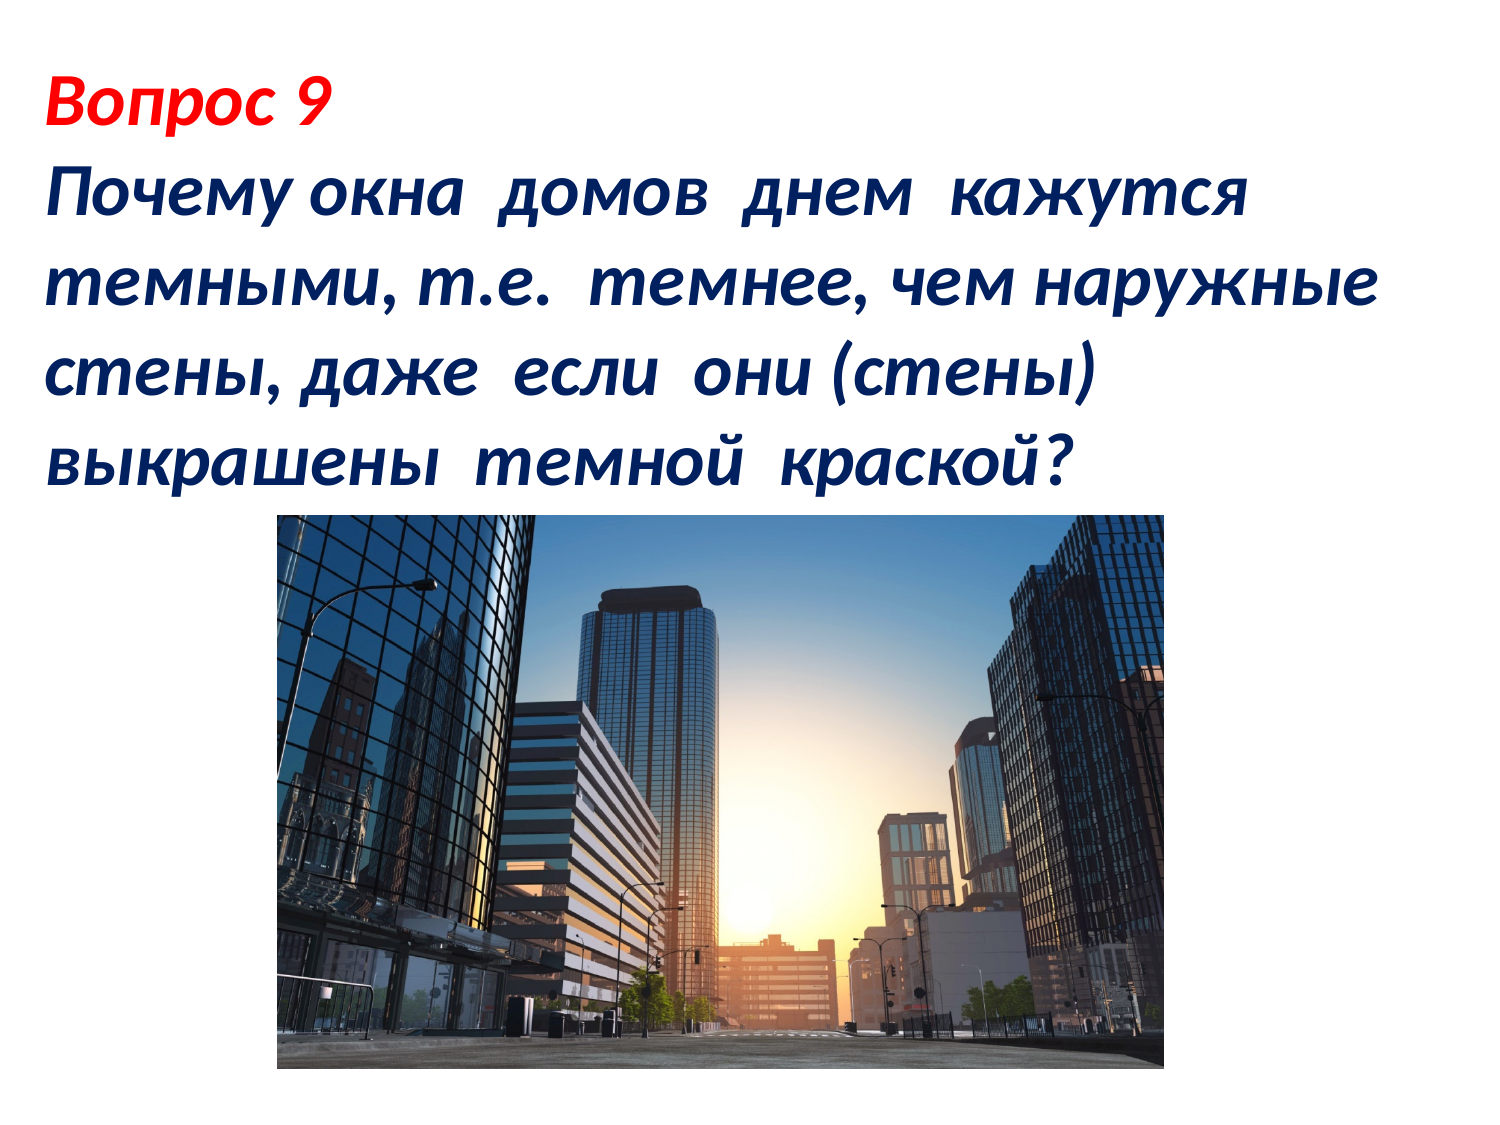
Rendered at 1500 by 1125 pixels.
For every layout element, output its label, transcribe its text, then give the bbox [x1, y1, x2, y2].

text_box Вопрос 9 Почему окна домов днем кажутся темными, т.е. темнее, чем наружные стены, даже если они (стены) выкрашены темной краской? [29, 42, 1424, 598]
picture [277, 514, 1164, 1070]
